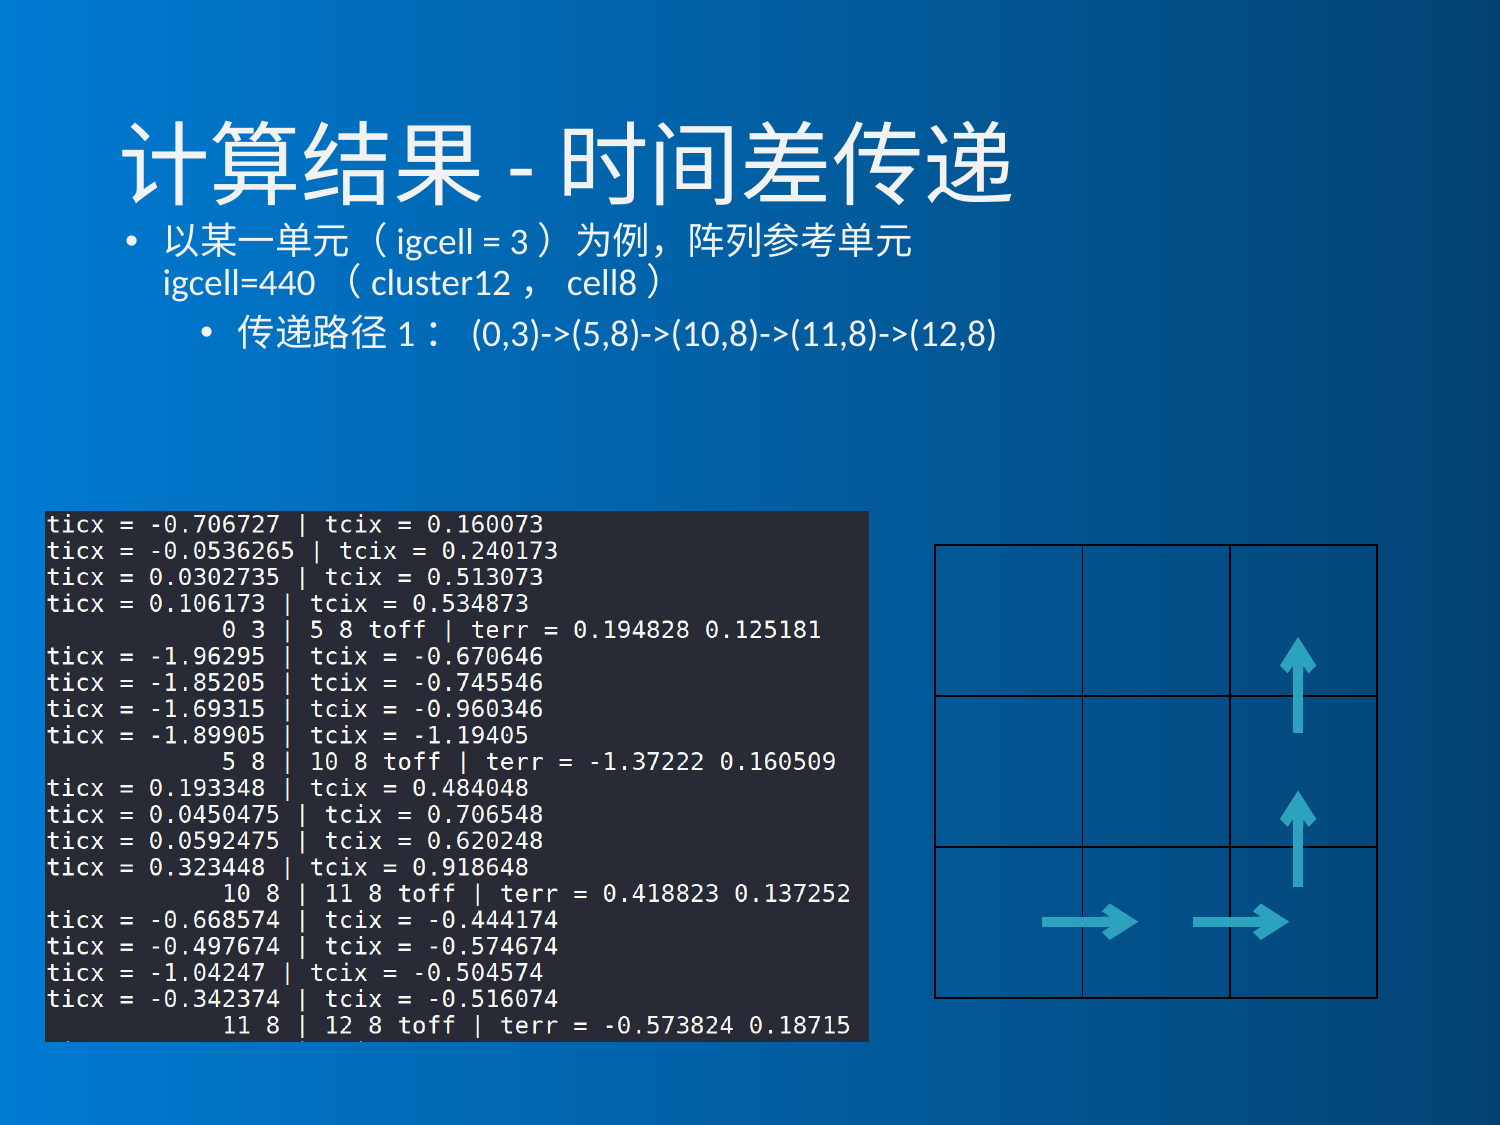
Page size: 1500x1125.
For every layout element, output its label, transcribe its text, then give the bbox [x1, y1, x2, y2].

table_header [1231, 546, 1376, 695]
table_cell [1231, 848, 1376, 997]
table_cell [1083, 697, 1229, 846]
title 计算结果-时间差传递 [103, 59, 1397, 278]
table_header [936, 546, 1082, 695]
table_cell [1083, 848, 1229, 997]
table_cell [936, 848, 1082, 997]
picture [44, 511, 869, 1043]
table_cell [936, 697, 1082, 846]
table_header [1083, 546, 1229, 695]
table_cell [1231, 697, 1376, 846]
list 以某一单元（igcell = 3）为例，阵列参考单元igcell=440（cluster12，cell8） 传递路径1：(0,3)->(5,8)->(10,8)->(11,8)->(12,8) [109, 215, 1404, 1043]
